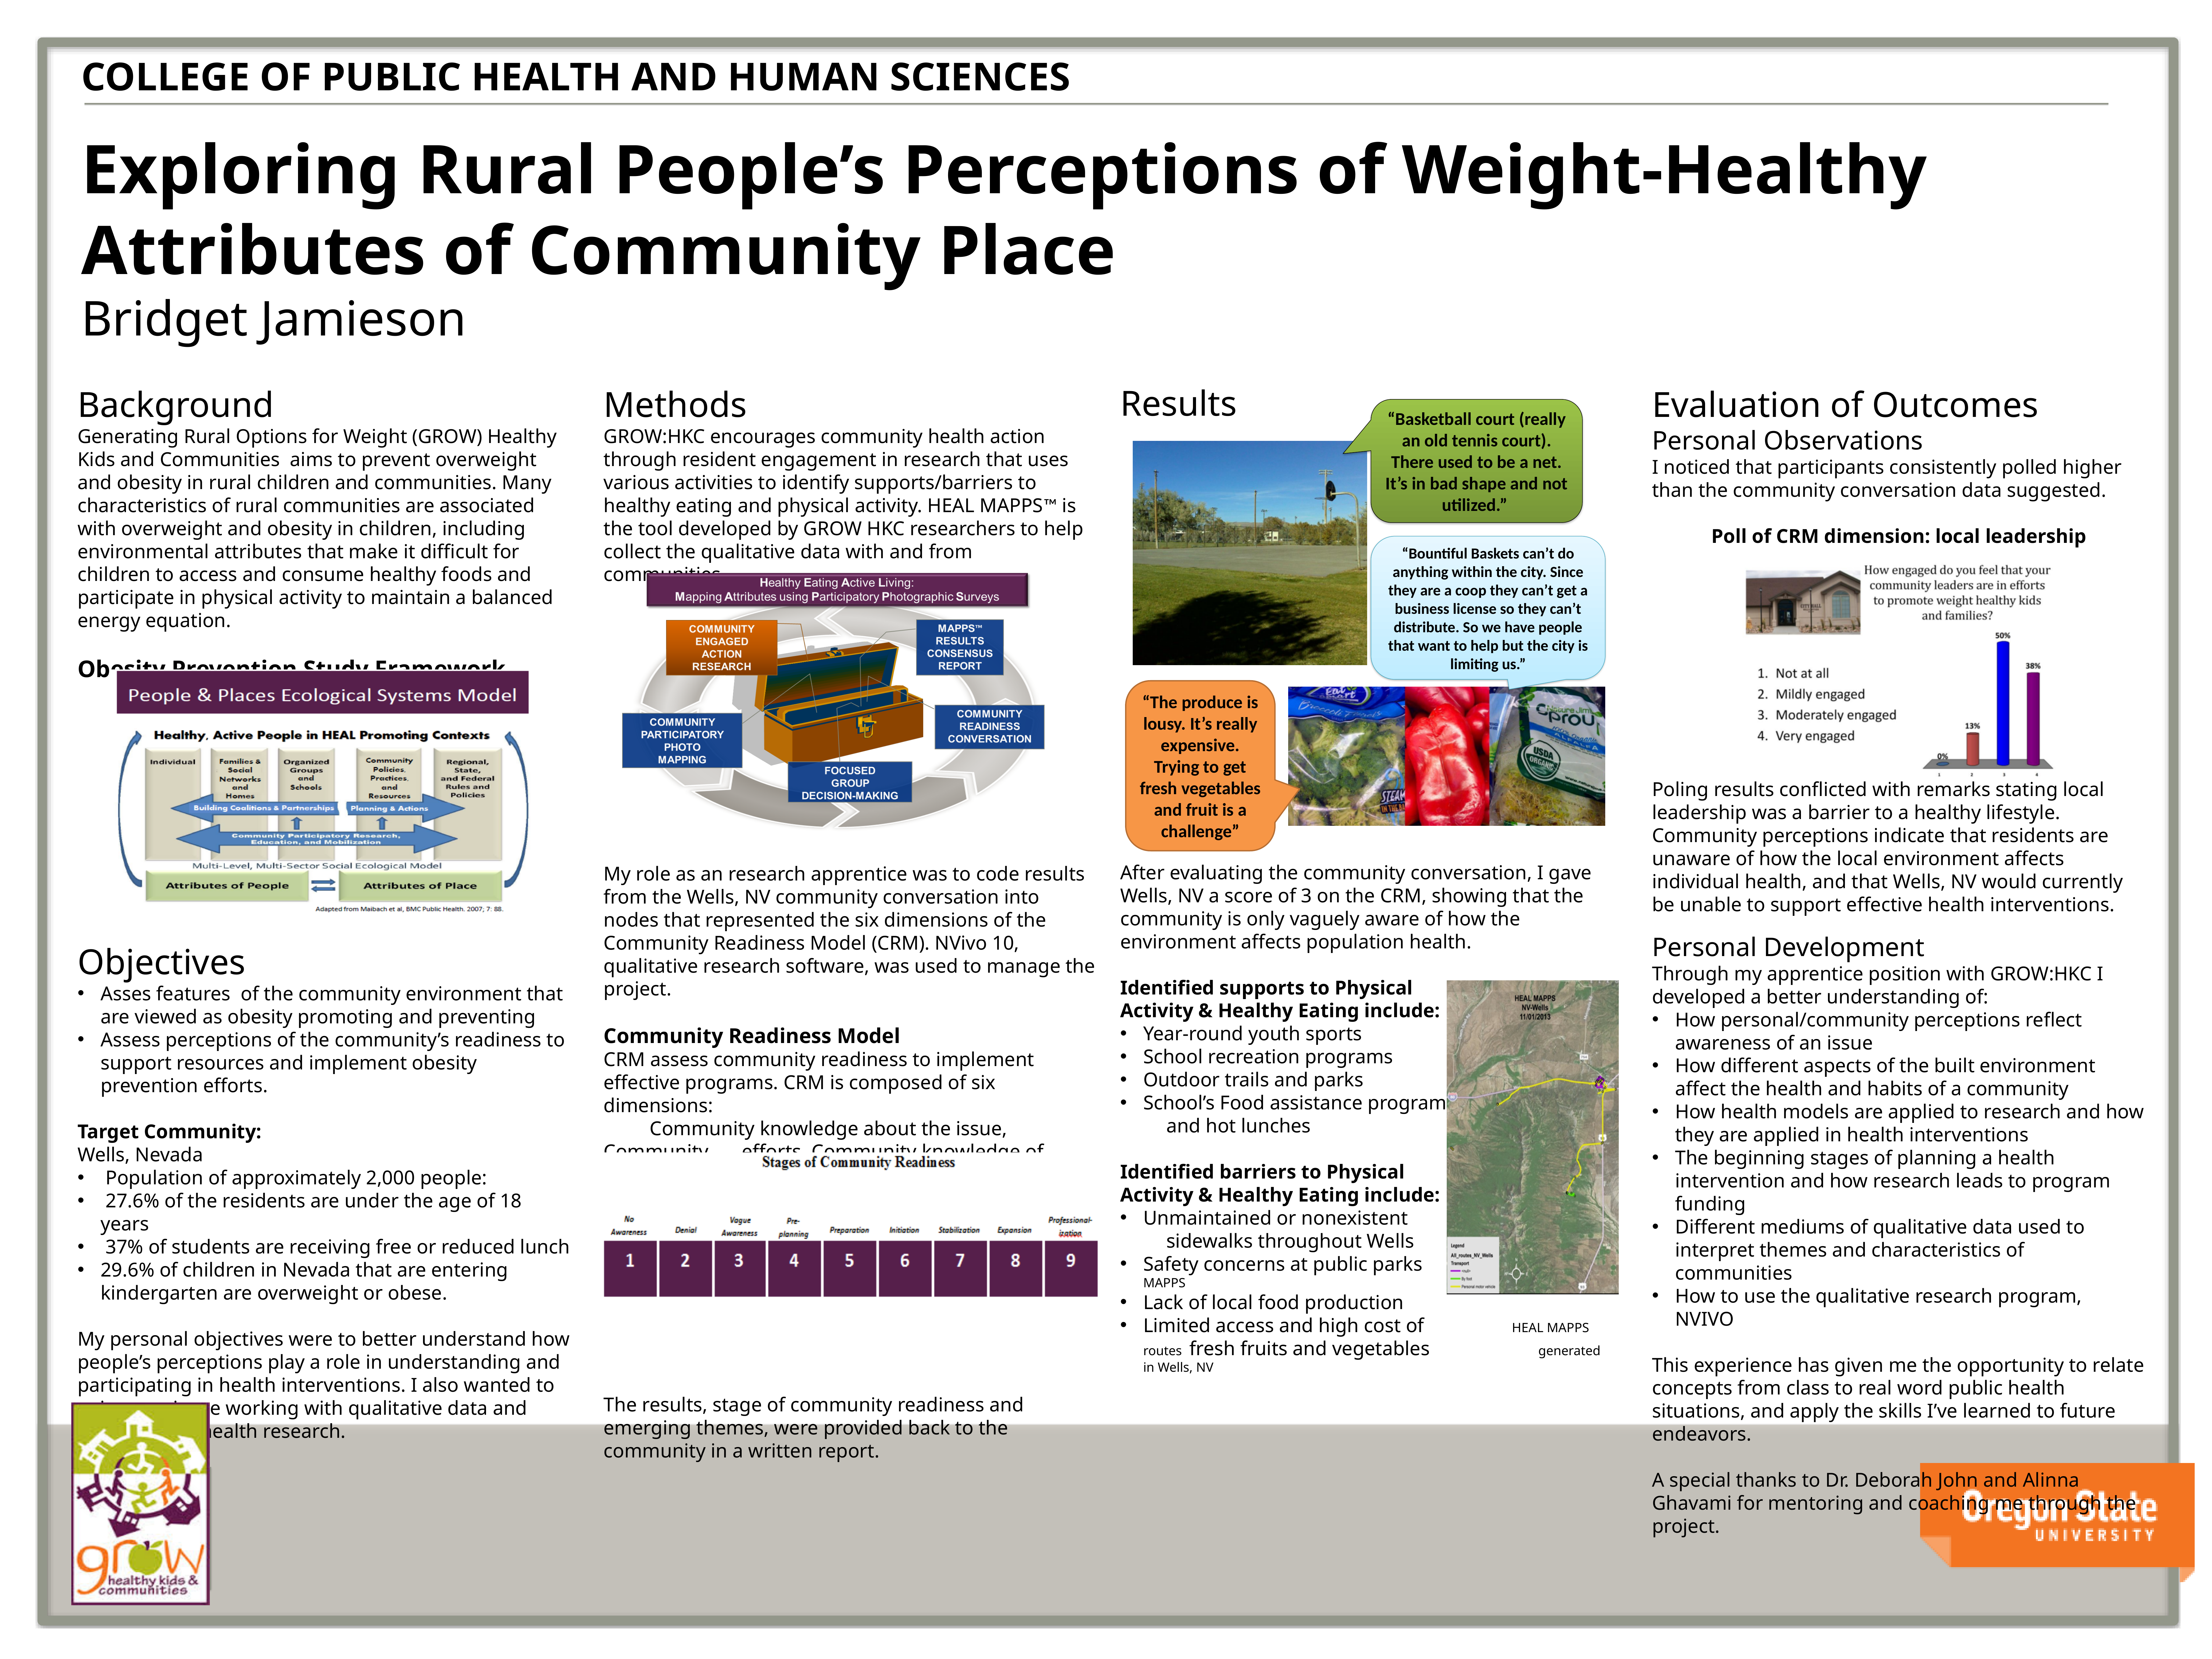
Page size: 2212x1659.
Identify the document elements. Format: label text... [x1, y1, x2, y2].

picture [111, 669, 534, 914]
text_box Evaluation of Outcomes Personal Observations I noticed that participants consistently polled higher than the community conversation data suggested. Poll of CRM dimension: local leadership Poling results conflicted with remarks stating local leadership was a barrier to a healthy lifestyle. Community perceptions indicate that residents are unaware of how the local environment affects individual health, and that Wells, NV would currently be unable to support effective health interventions. Personal Development Through my apprentice position with GROW:HKC I developed a better understanding of: How personal/community perceptions reflect awareness of an issue How different aspects of the built environment affect the health and habits of a community How health models are applied to research and how they are applied in health interventions The beginning stages of planning a health intervention and how research leads to program funding Different mediums of qualitative data used to interpret themes and characteristics of communities How to use the qualitative research program, NVIVO This experience has given me the opportunity to relate concepts from class to real word public health situations, and apply the skills I’ve learned to future endeavors. A special thanks to Dr. Deborah John and Alinna Ghavami for mentoring and coaching me through the project. [1647, 380, 2151, 1608]
text_box Methods GROW:HKC encourages community health action through resident engagement in research that uses various activities to identify supports/barriers to healthy eating and physical activity. HEAL MAPPS™ is the tool developed by GROW HKC researchers to help collect the qualitative data with and from communities. My role as an research apprentice was to code results from the Wells, NV community conversation into nodes that represented the six dimensions of the Community Readiness Model (CRM). NVivo 10, qualitative research software, was used to manage the project. Community Readiness Model CRM assess community readiness to implement effective programs. CRM is composed of six dimensions: Community knowledge about the issue, Community efforts, Community knowledge of efforts, Local Leadership, Community climate, Resources related to the issue The results, stage of community readiness and emerging themes, were provided back to the community in a written report. [599, 380, 1102, 1152]
text_box “The produce is lousy. It’s really expensive. Trying to get fresh vegetables and fruit is a challenge” [1125, 680, 1287, 852]
text_box “Basketball court (really an old tennis court). There used to be a net. It’s in bad shape and not utilized.” [1353, 399, 1583, 523]
text_box COLLEGE OF PUBLIC HEALTH AND HUMAN SCIENCES [76, 50, 1859, 101]
text_box Results After evaluating the community conversation, I gave Wells, NV a score of 3 on the CRM, showing that the community is only vaguely aware of how the environment affects population health. Identified supports to Physical Activity & Healthy Eating include: Year-round youth sports School recreation programs Outdoor trails and parks School’s Food assistance program and hot lunches Identified barriers to Physical Activity & Healthy Eating include: Unmaintained or nonexistent sidewalks throughout Wells Routes of Wells,NV Safety concerns at public parks enerated by HEAL MAPPS Lack of local food production Limited access and high cost of HEAL MAPPS routes fresh fruits and vegetables generated in Wells, NV [1116, 379, 1619, 1423]
text_box Exploring Rural People’s Perceptions of Weight-Healthy Attributes of Community Place Bridget Jamieson [76, 124, 2151, 347]
picture [622, 570, 1045, 833]
picture [1742, 550, 2056, 780]
text_box Methods GROW:HKC encourages community health action through resident engagement in research that uses various activities to identify supports/barriers to healthy eating and physical activity. HEAL MAPPS™ is the tool developed by GROW HKC researchers to help collect the qualitative data with and from communities. My role as an research apprentice was to code results from the Wells, NV community conversation into nodes that represented the six dimensions of the Community Readiness Model (CRM). NVivo 10, qualitative research software, was used to manage the project. Community Readiness Model CRM assess community readiness to implement effective programs. CRM is composed of six dimensions: Community knowledge about the issue, Community efforts, Community knowledge of efforts, Local Leadership, Community climate, Resources related to the issue The results, stage of community readiness and emerging themes, were provided back to the community in a written report. [599, 1305, 1102, 1464]
picture [1288, 686, 1606, 826]
picture [1133, 441, 1367, 665]
text_box Background Generating Rural Options for Weight (GROW) Healthy Kids and Communities aims to prevent overweight and obesity in rural children and communities. Many characteristics of rural communities are associated with overweight and obesity in children, including environmental attributes that make it difficult for children to access and consume healthy foods and participate in physical activity to maintain a balanced energy equation. Obesity Prevention Study Framework Objectives Asses features of the community environment that are viewed as obesity promoting and preventing Assess perceptions of the community’s readiness to support resources and implement obesity prevention efforts. Target Community: Wells, Nevada Population of approximately 2,000 people: 27.6% of the residents are under the age of 18 years 37% of students are receiving free or reduced lunch 29.6% of children in Nevada that are entering kindergarten are overweight or obese. My personal objectives were to better understand how people’s perceptions play a role in understanding and participating in health interventions. I also wanted to gain experience working with qualitative data and applying it to health research. [73, 380, 576, 1444]
text_box “Bountiful Baskets can’t do anything within the city. Since they are a coop they can’t get a business license so they can’t distribute. So we have people that want to help but the city is limiting us.” [1371, 536, 1606, 686]
picture [599, 1152, 1102, 1302]
picture [71, 1402, 210, 1605]
picture [1447, 980, 1619, 1294]
